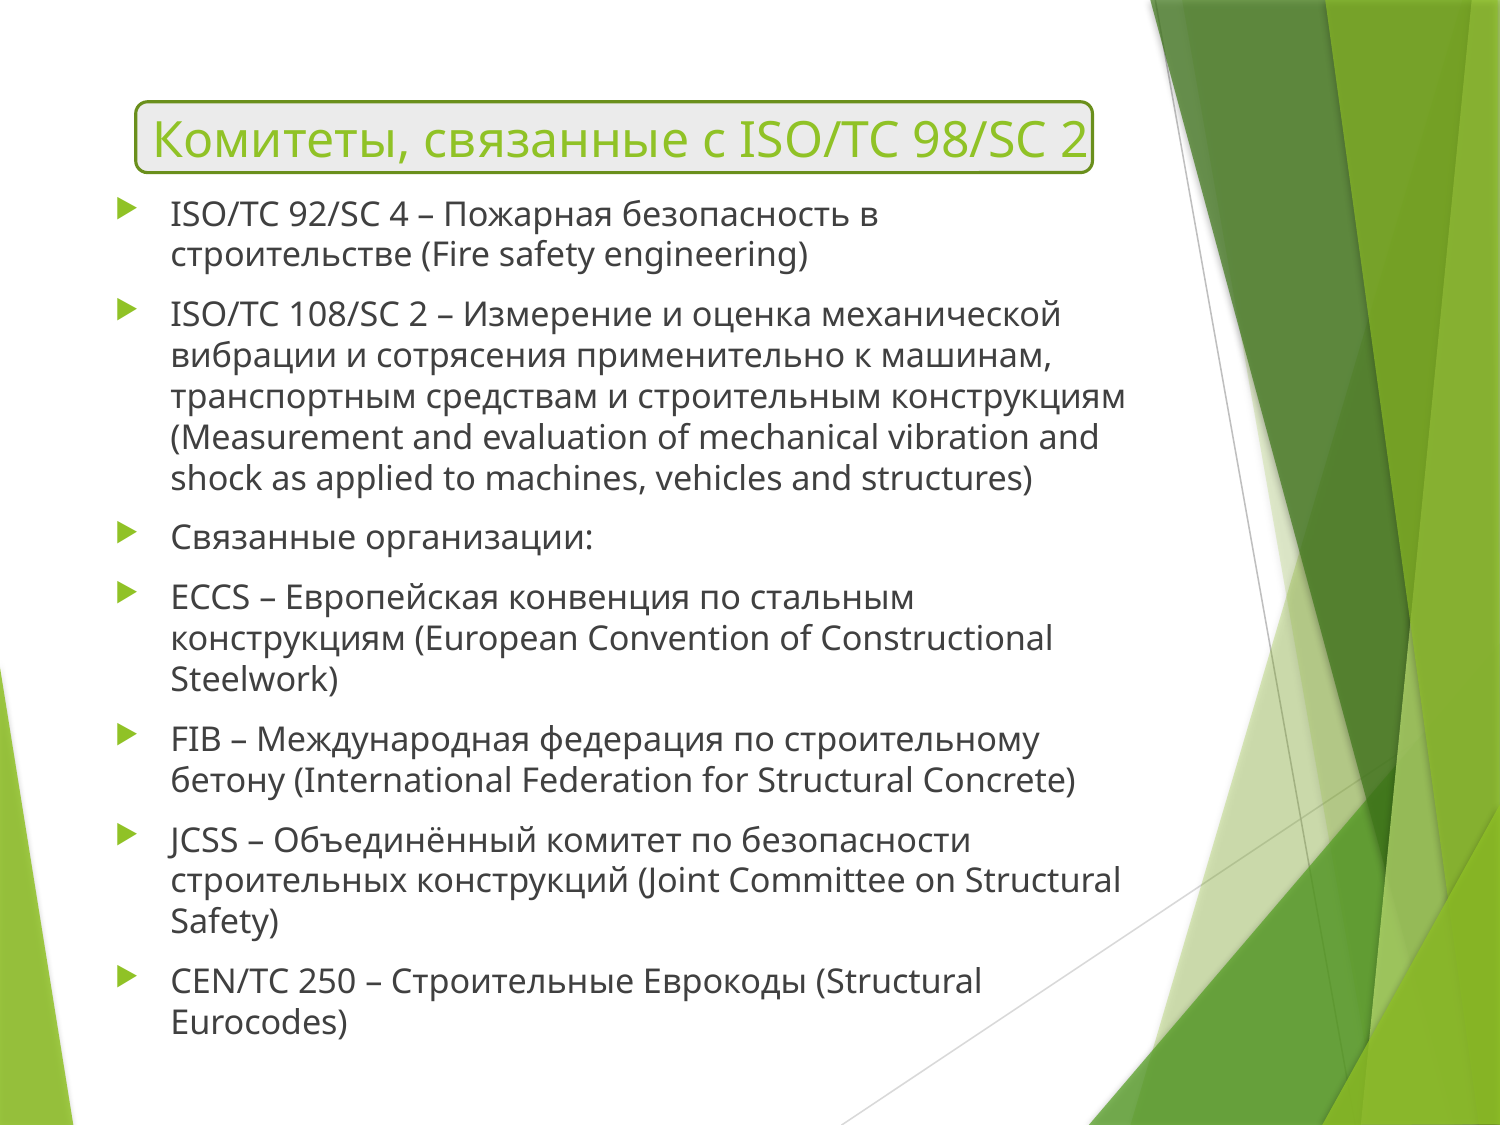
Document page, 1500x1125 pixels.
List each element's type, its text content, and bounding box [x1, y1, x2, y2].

list ISO/TC 92/SC 4 – Пожарная безопасность в строительстве (Fire safety engineering) ISO/TC 108/SC 2 – Измерение и оценка механической вибрации и сотрясения применительно к машинам, транспортным средствам и строительным конструкциям (Measurement and evaluation of mechanical vibration and shock as applied to machines, vehicles and structures) Связанные организации: ECCS – Европейская конвенция по стальным конструкциям (European Convention of Constructional Steelwork) FIB – Международная федерация по строительному бетону (International Federation for Structural Concrete) JCSS – Объединённый комитет по безопасности строительных конструкций (Joint Committee on Structural Safety) CEN/TC 250 – Строительные Еврокоды (Structural Eurocodes) [99, 184, 1142, 1094]
title Комитеты, связанные с ISO/TC 98/SC 2 [99, 99, 1142, 184]
